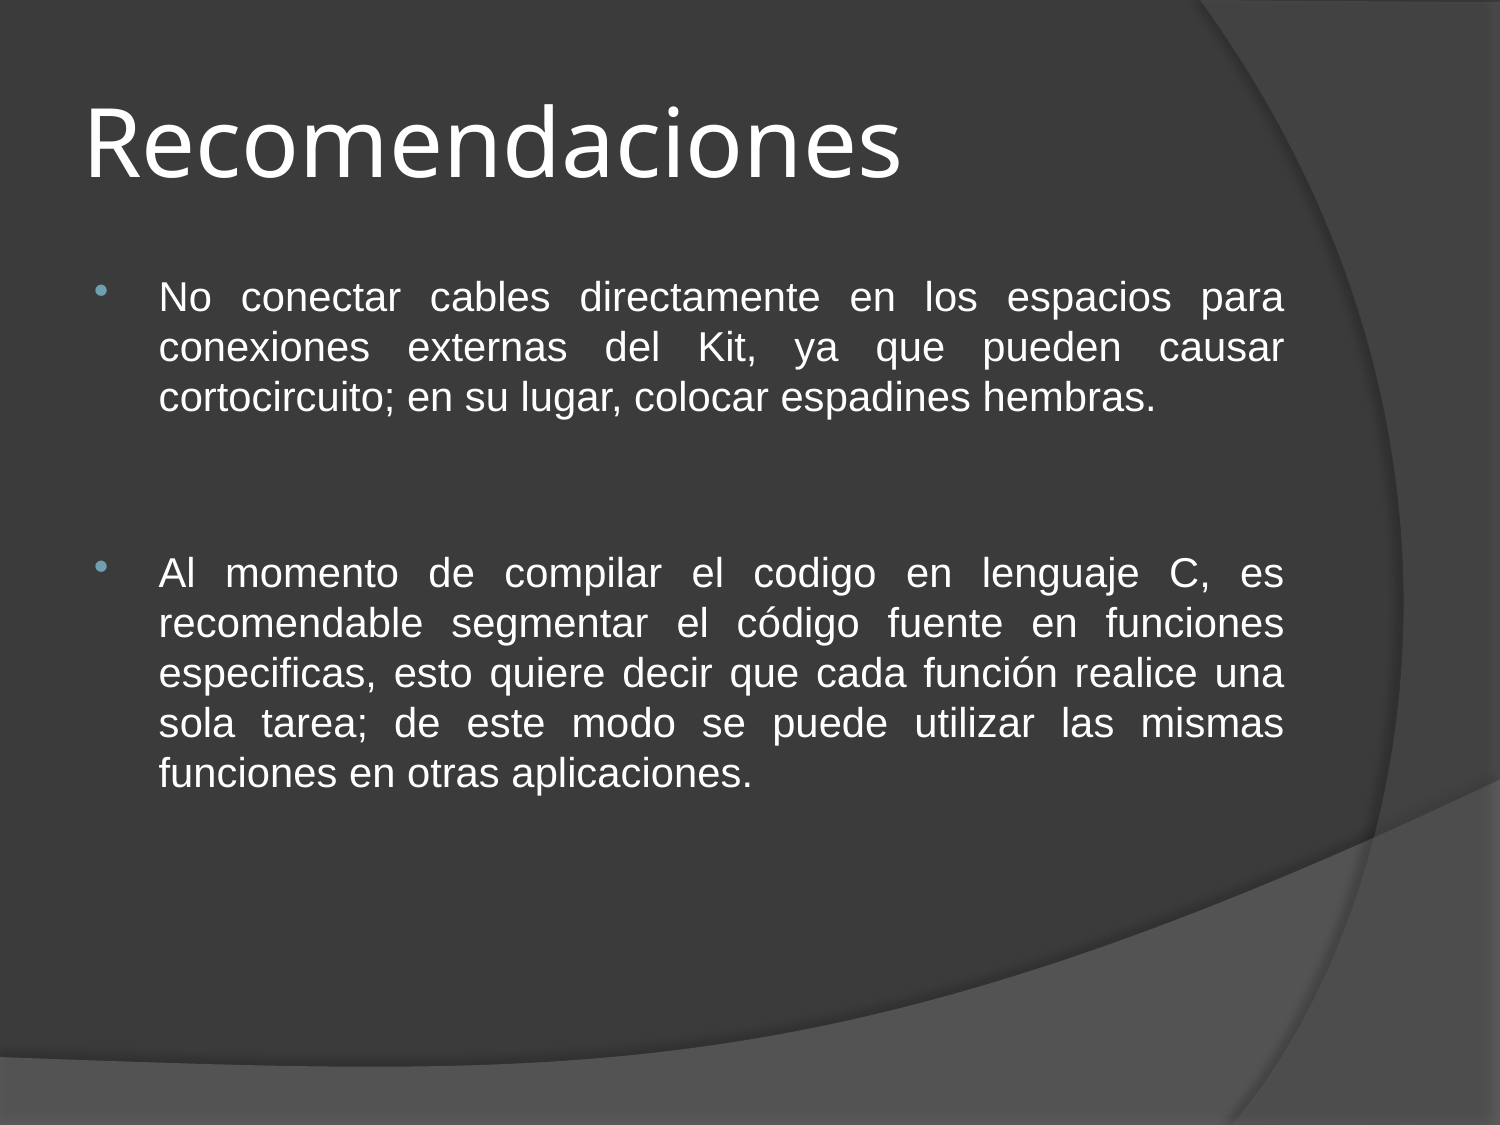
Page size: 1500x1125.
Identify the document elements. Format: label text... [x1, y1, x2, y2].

title Recomendaciones [75, 45, 1300, 233]
list No conectar cables directamente en los espacios para conexiones externas del Kit, ya que pueden causar cortocircuito; en su lugar, colocar espadines hembras. Al momento de compilar el codigo en lenguaje C, es recomendable segmentar el código fuente en funciones especificas, esto quiere decir que cada función realice una sola tarea; de este modo se puede utilizar las mismas funciones en otras aplicaciones. [75, 262, 1300, 1005]
